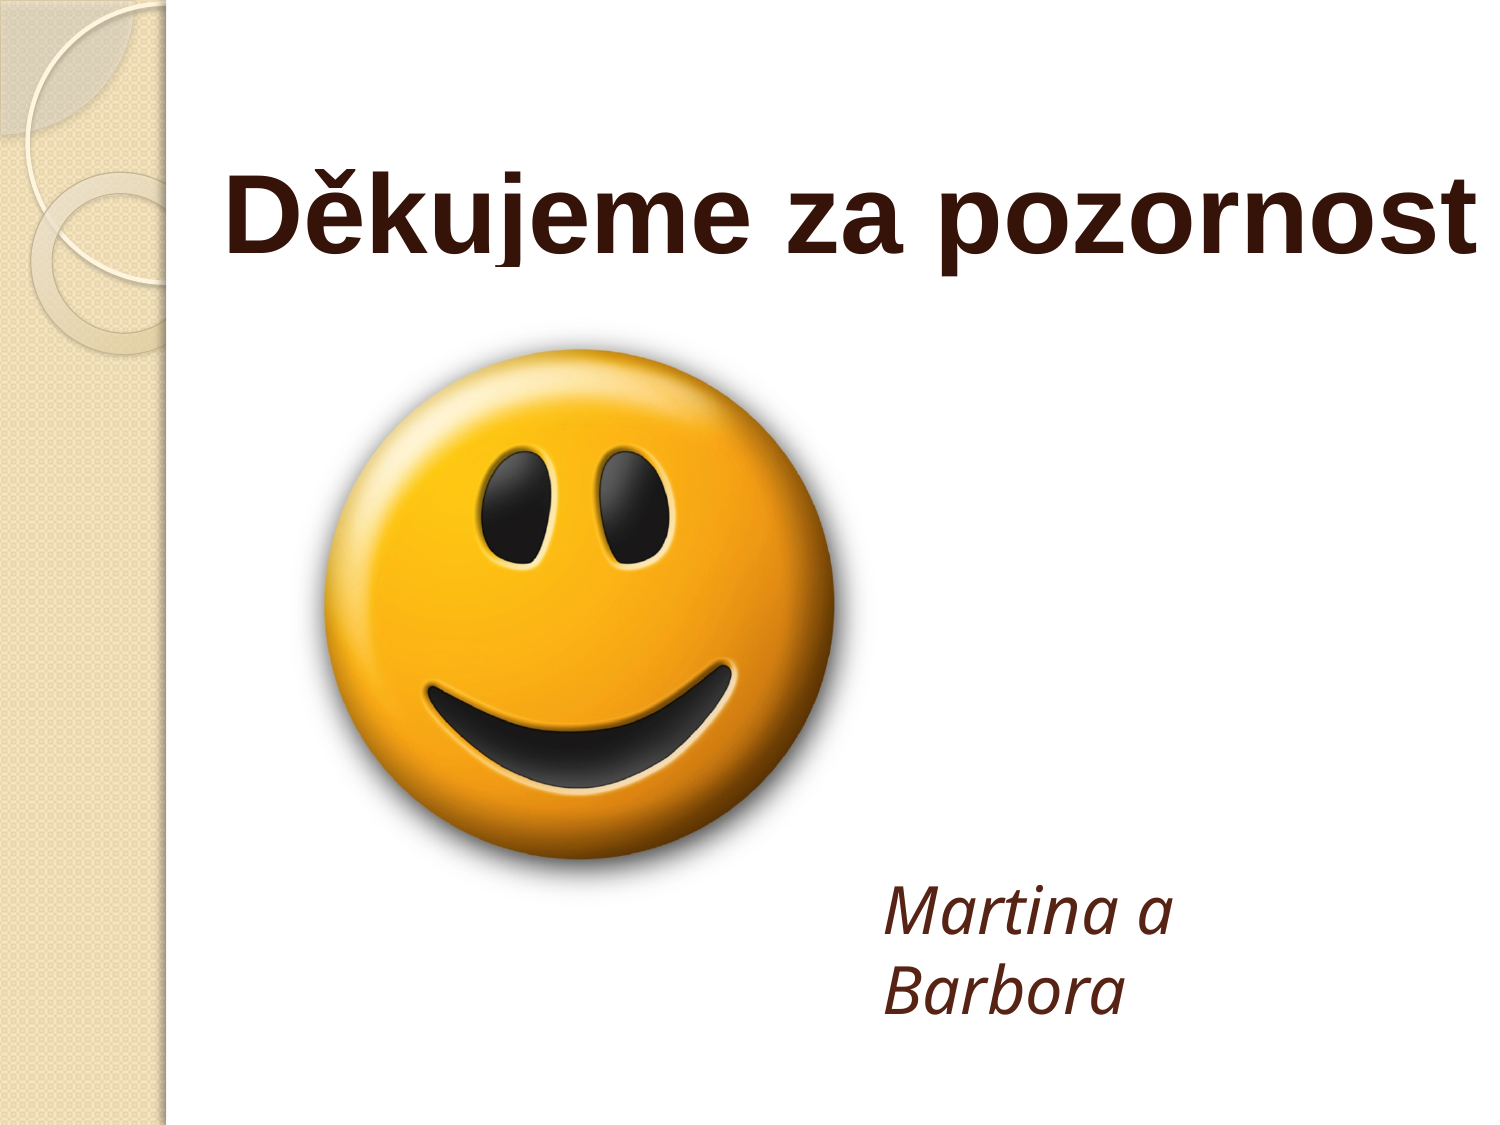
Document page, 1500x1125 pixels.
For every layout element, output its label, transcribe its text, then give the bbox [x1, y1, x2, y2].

title Děkujeme za pozornost [200, 90, 1500, 327]
text_box Martina a Barbora [868, 905, 1376, 1071]
picture [241, 266, 916, 941]
